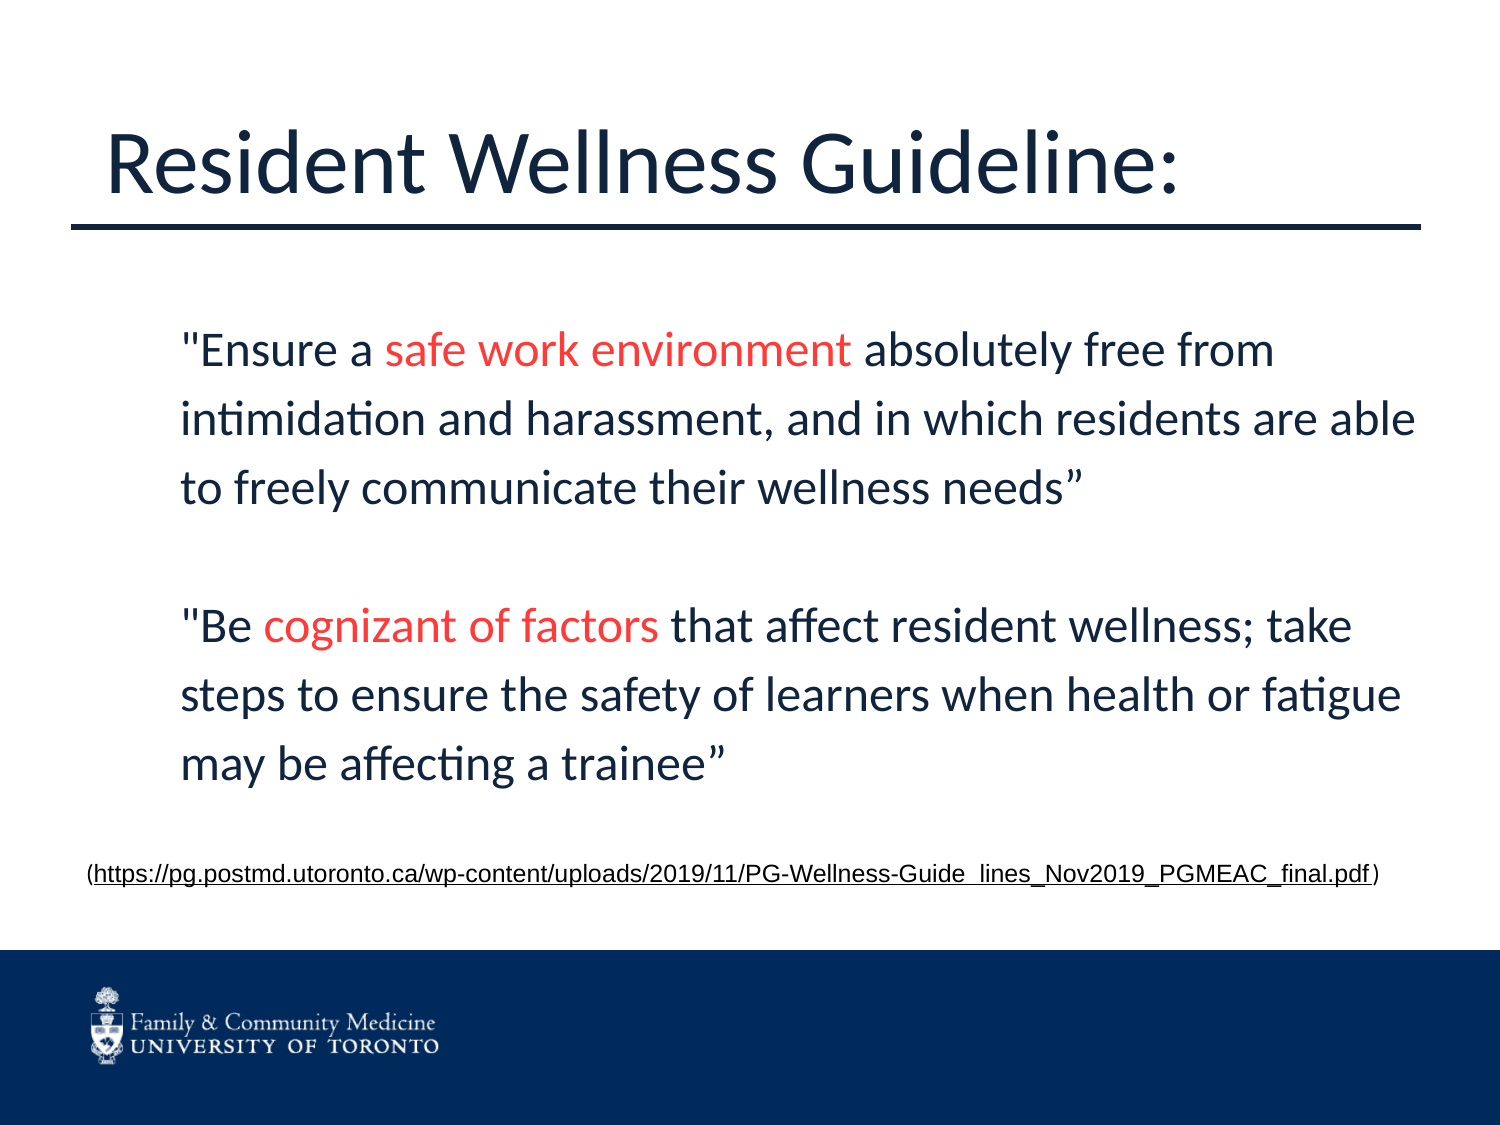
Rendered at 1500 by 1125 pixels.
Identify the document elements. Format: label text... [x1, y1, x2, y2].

text_box (https://pg.postmd.utoronto.ca/wp-content/uploads/2019/11/PG-Wellness-Guide lines_Nov2019_PGMEAC_final.pdf) [71, 850, 1482, 895]
title Resident Wellness Guideline: [89, 106, 1463, 257]
list "Ensure a safe work environment absolutely free from intimidation and harassment, and in which residents are able to freely communicate their wellness needs” "Be cognizant of factors that affect resident wellness; take steps to ensure the safety of learners when health or fatigue may be affecting a trainee” [89, 212, 1442, 790]
picture [0, 950, 688, 1090]
